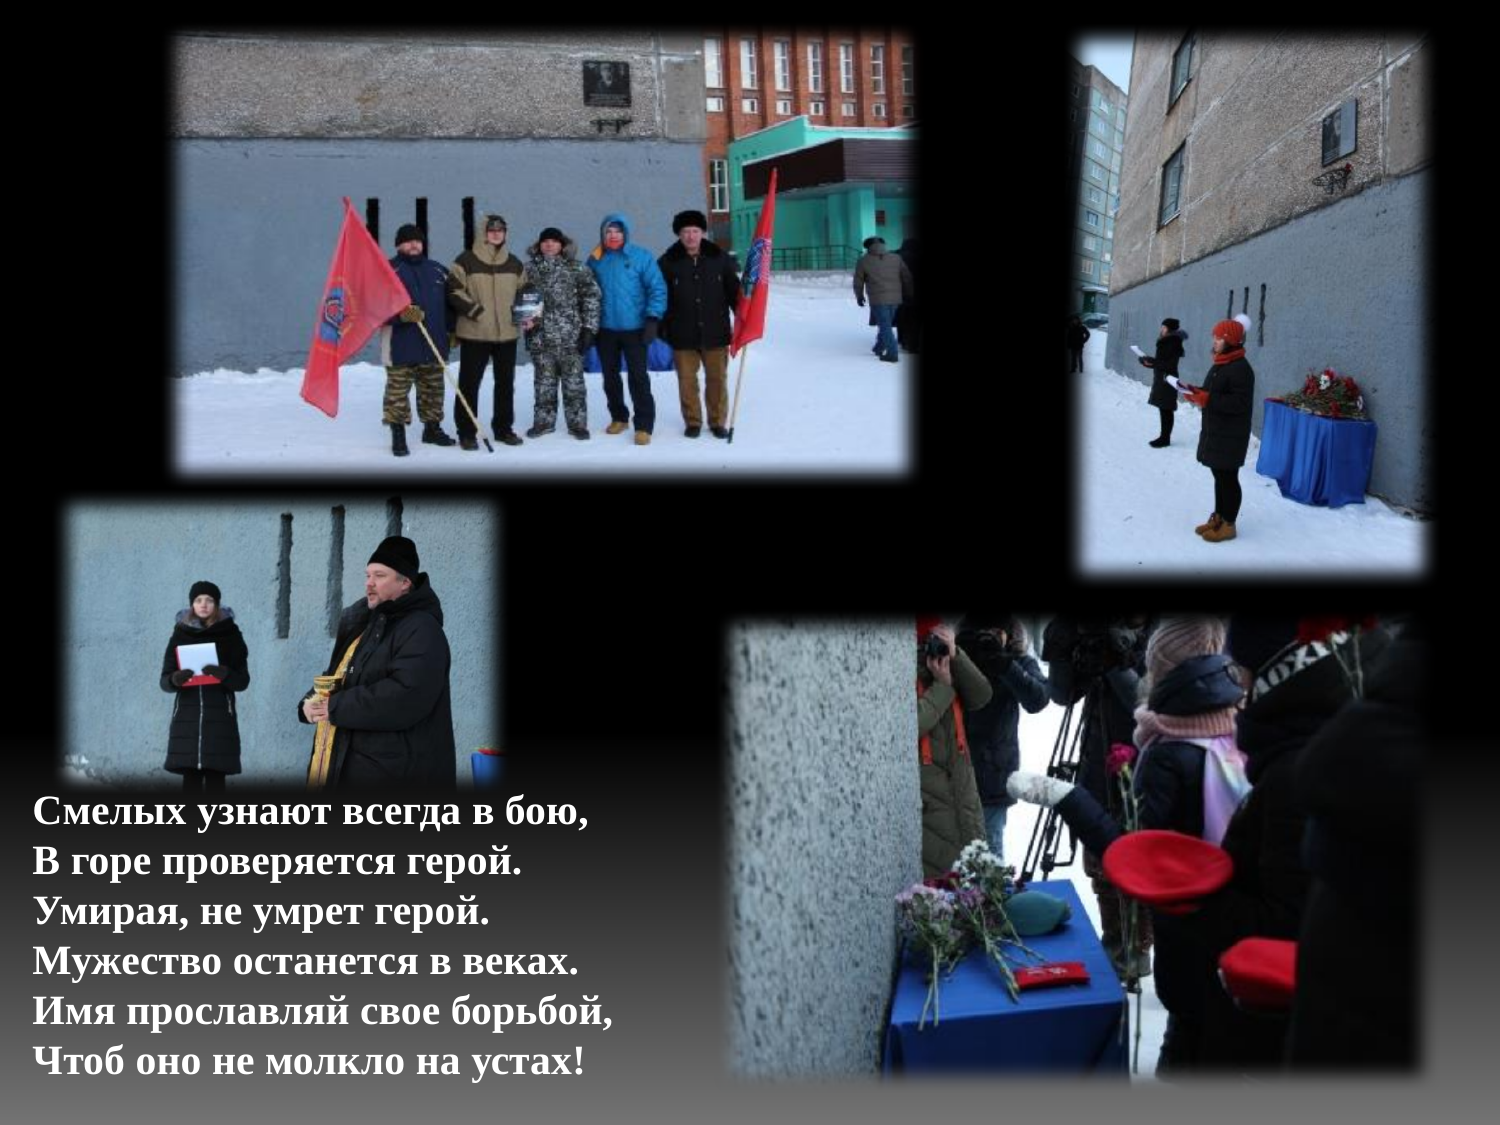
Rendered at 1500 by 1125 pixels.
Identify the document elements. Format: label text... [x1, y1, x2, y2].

picture [158, 19, 925, 490]
picture [967, 116, 1500, 496]
picture [49, 487, 511, 796]
picture [1073, 34, 1431, 109]
text_box Смелых узнают всегда в бою, В горе проверяется герой. Умирая, не умрет герой. Мужество останется в веках. Имя прославляй свое борьбой, Чтоб оно не молкло на устах! [17, 775, 632, 1090]
picture [1073, 505, 1431, 580]
picture [714, 608, 1441, 1094]
